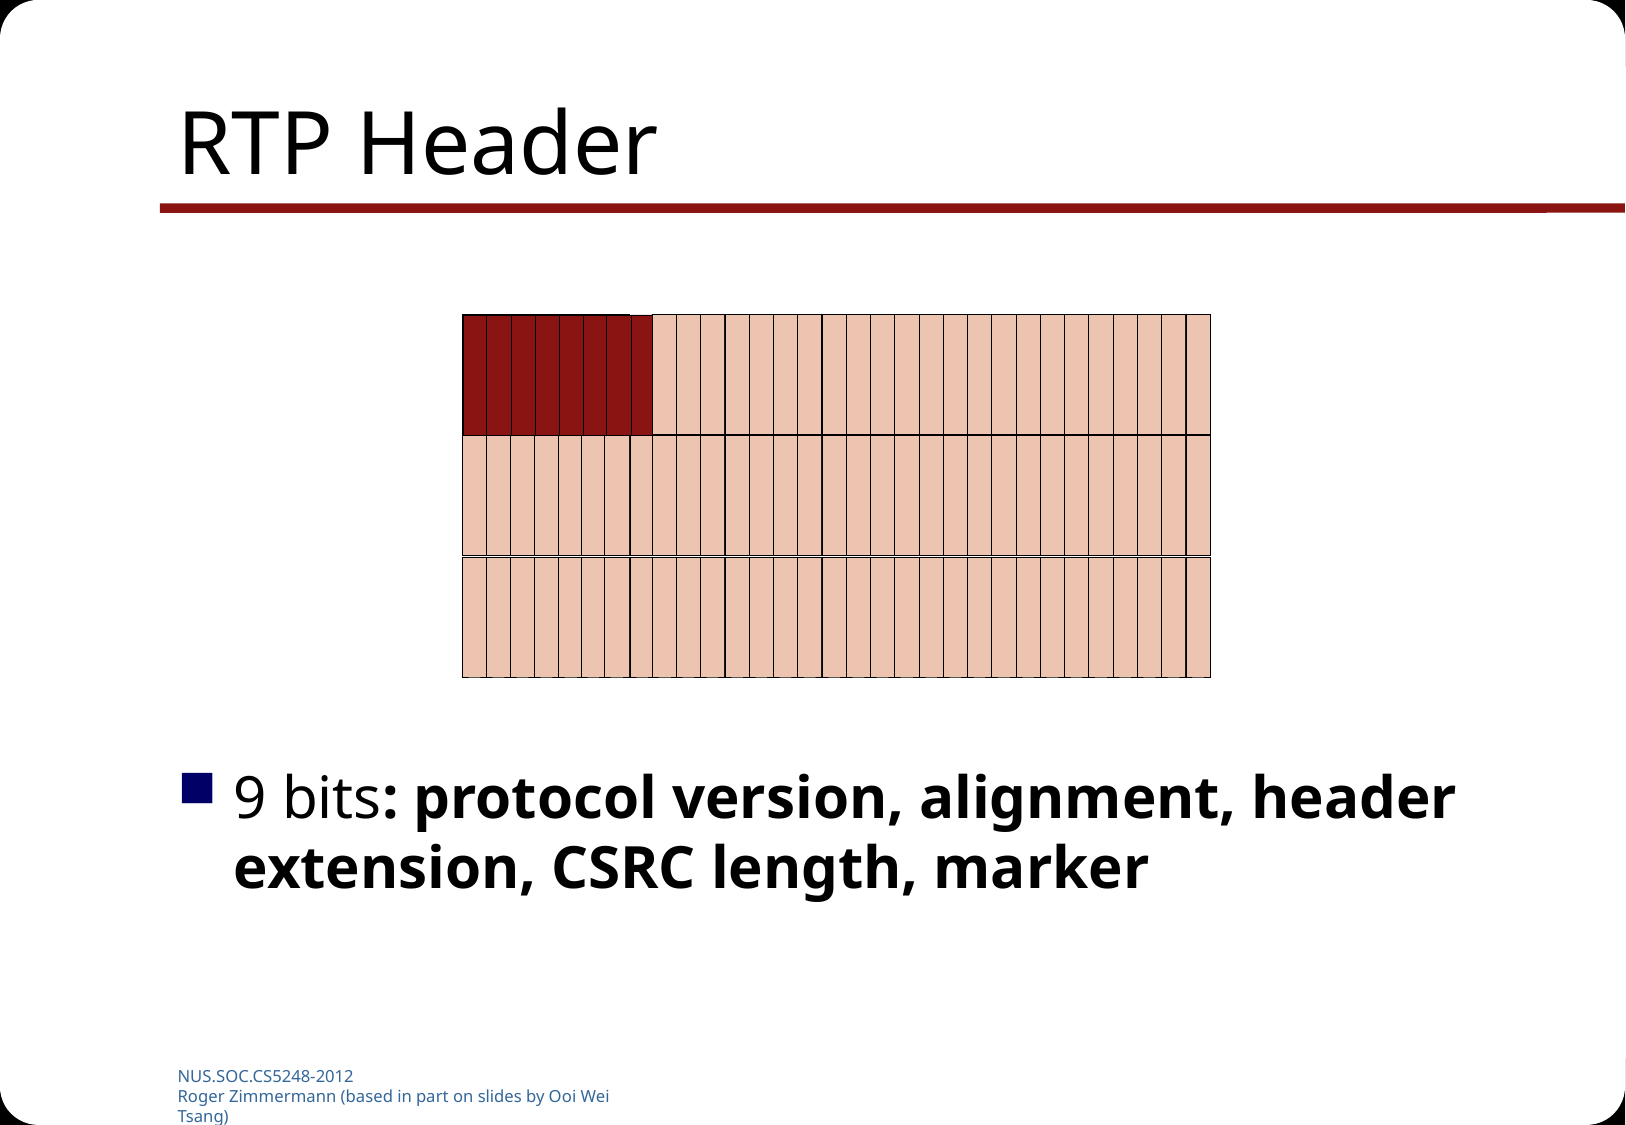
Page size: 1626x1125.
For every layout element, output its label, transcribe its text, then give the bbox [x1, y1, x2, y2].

text_box [534, 436, 558, 556]
text_box [1137, 557, 1161, 678]
text_box [1185, 557, 1210, 678]
text_box [580, 436, 604, 556]
footer [595, 1024, 1125, 1101]
text_box [967, 557, 991, 678]
text_box [559, 315, 583, 436]
text_box [510, 315, 535, 436]
text_box [918, 557, 943, 678]
text_box [1088, 557, 1112, 678]
text_box [870, 443, 894, 556]
text_box [486, 436, 510, 556]
text_box [1015, 443, 1040, 556]
text_box [606, 315, 631, 436]
text_box [629, 557, 652, 678]
text_box [1161, 557, 1185, 678]
text_box [1015, 557, 1040, 678]
text_box [943, 557, 967, 678]
text_box [462, 435, 486, 556]
text_box [724, 314, 748, 435]
text_box [846, 557, 870, 678]
text_box [821, 557, 846, 678]
text_box [991, 557, 1015, 678]
text_box [821, 442, 846, 556]
text_box [486, 315, 510, 436]
text_box [510, 436, 534, 556]
text_box [894, 443, 918, 556]
text_box [797, 557, 821, 678]
text_box [558, 557, 580, 678]
text_box [1040, 443, 1064, 556]
text_box [510, 557, 534, 678]
text_box [1137, 443, 1161, 556]
text_box [773, 435, 797, 556]
text_box [604, 436, 629, 556]
text_box [1185, 443, 1210, 556]
text_box [1112, 443, 1137, 556]
text_box [748, 435, 773, 556]
text_box [797, 435, 821, 556]
text_box [1088, 443, 1112, 556]
text_box [773, 557, 797, 678]
text_box [462, 557, 486, 678]
list 9 bits: protocol version, alignment, header extension, CSRC length, marker [162, 262, 1544, 1006]
text_box [486, 557, 510, 678]
text_box [1064, 443, 1088, 556]
text_box [676, 435, 700, 556]
title RTP Header [162, 45, 1544, 234]
text_box [943, 443, 967, 556]
text_box [700, 314, 724, 435]
text_box [1112, 557, 1137, 678]
text_box [630, 314, 652, 435]
text_box [967, 443, 991, 556]
text_box [700, 557, 724, 678]
text_box [558, 436, 580, 556]
text_box [629, 435, 652, 556]
text_box [535, 315, 559, 436]
text_box [748, 557, 773, 678]
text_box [1015, 314, 1211, 435]
text_box [463, 315, 486, 436]
text_box [991, 443, 1015, 556]
slide_number NUS.SOC.CS5248-2012 Roger Zimmermann (based in part on slides by Ooi Wei Tsang) [162, 1058, 595, 1101]
text_box [1040, 557, 1064, 678]
text_box [583, 315, 606, 436]
text_box [724, 557, 748, 678]
text_box [724, 435, 748, 556]
text_box [846, 443, 870, 556]
text_box [580, 557, 604, 678]
text_box [652, 557, 676, 678]
text_box [748, 314, 773, 435]
text_box [1161, 443, 1185, 556]
text_box [700, 435, 724, 556]
text_box [652, 435, 676, 556]
text_box [534, 557, 558, 678]
text_box [797, 314, 819, 435]
text_box [676, 557, 700, 678]
text_box [894, 557, 918, 678]
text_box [821, 314, 1013, 435]
text_box [676, 314, 700, 435]
text_box [652, 314, 676, 435]
text_box [604, 557, 629, 678]
text_box [1064, 557, 1088, 678]
text_box [773, 314, 797, 435]
text_box [870, 557, 894, 678]
text_box [918, 443, 943, 556]
